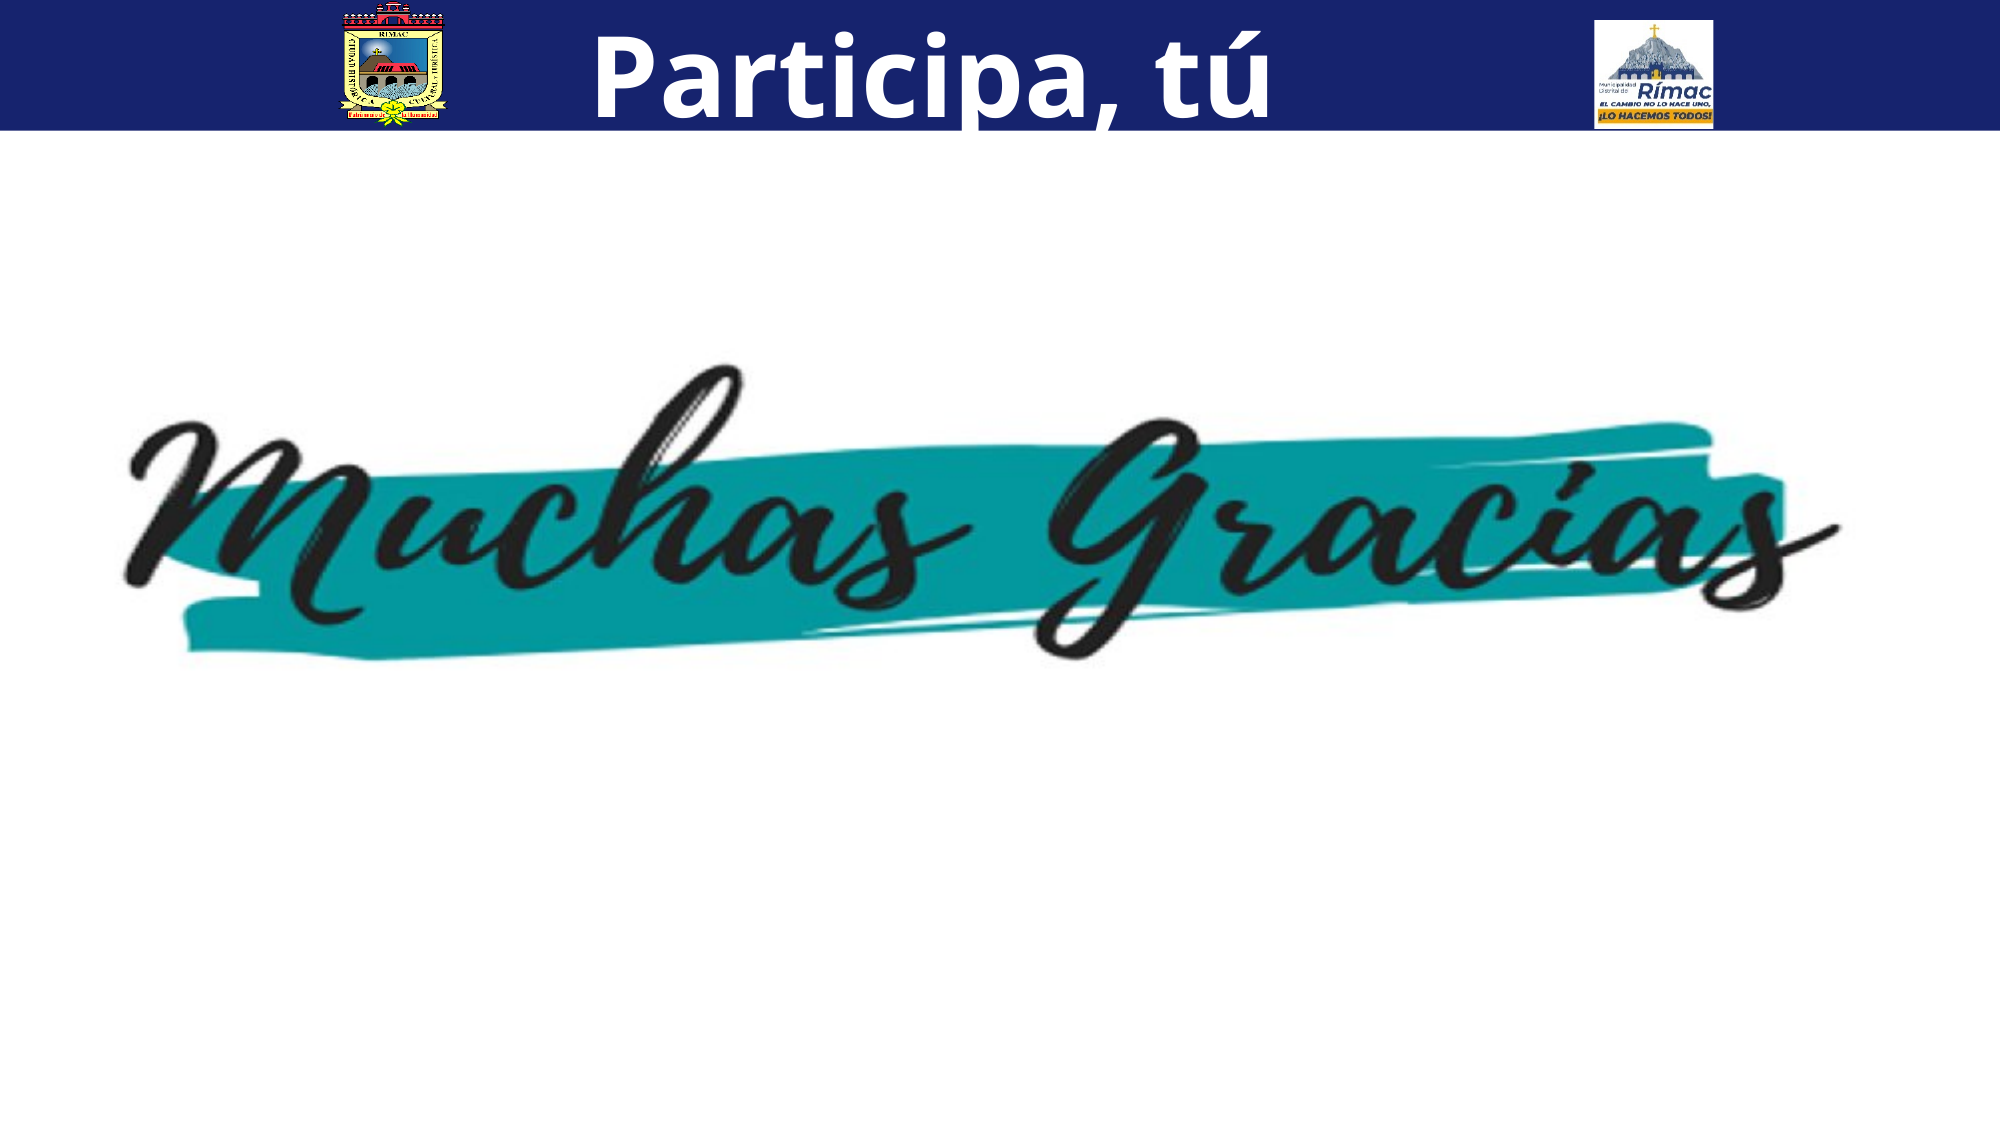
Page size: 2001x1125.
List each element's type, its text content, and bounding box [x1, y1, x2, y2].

picture [1594, 20, 1714, 129]
text_box [1546, 0, 2000, 132]
text_box [0, 0, 573, 132]
text_box Participa, tú decides... [573, 0, 1546, 283]
picture [0, 290, 1957, 775]
picture [338, 1, 448, 128]
